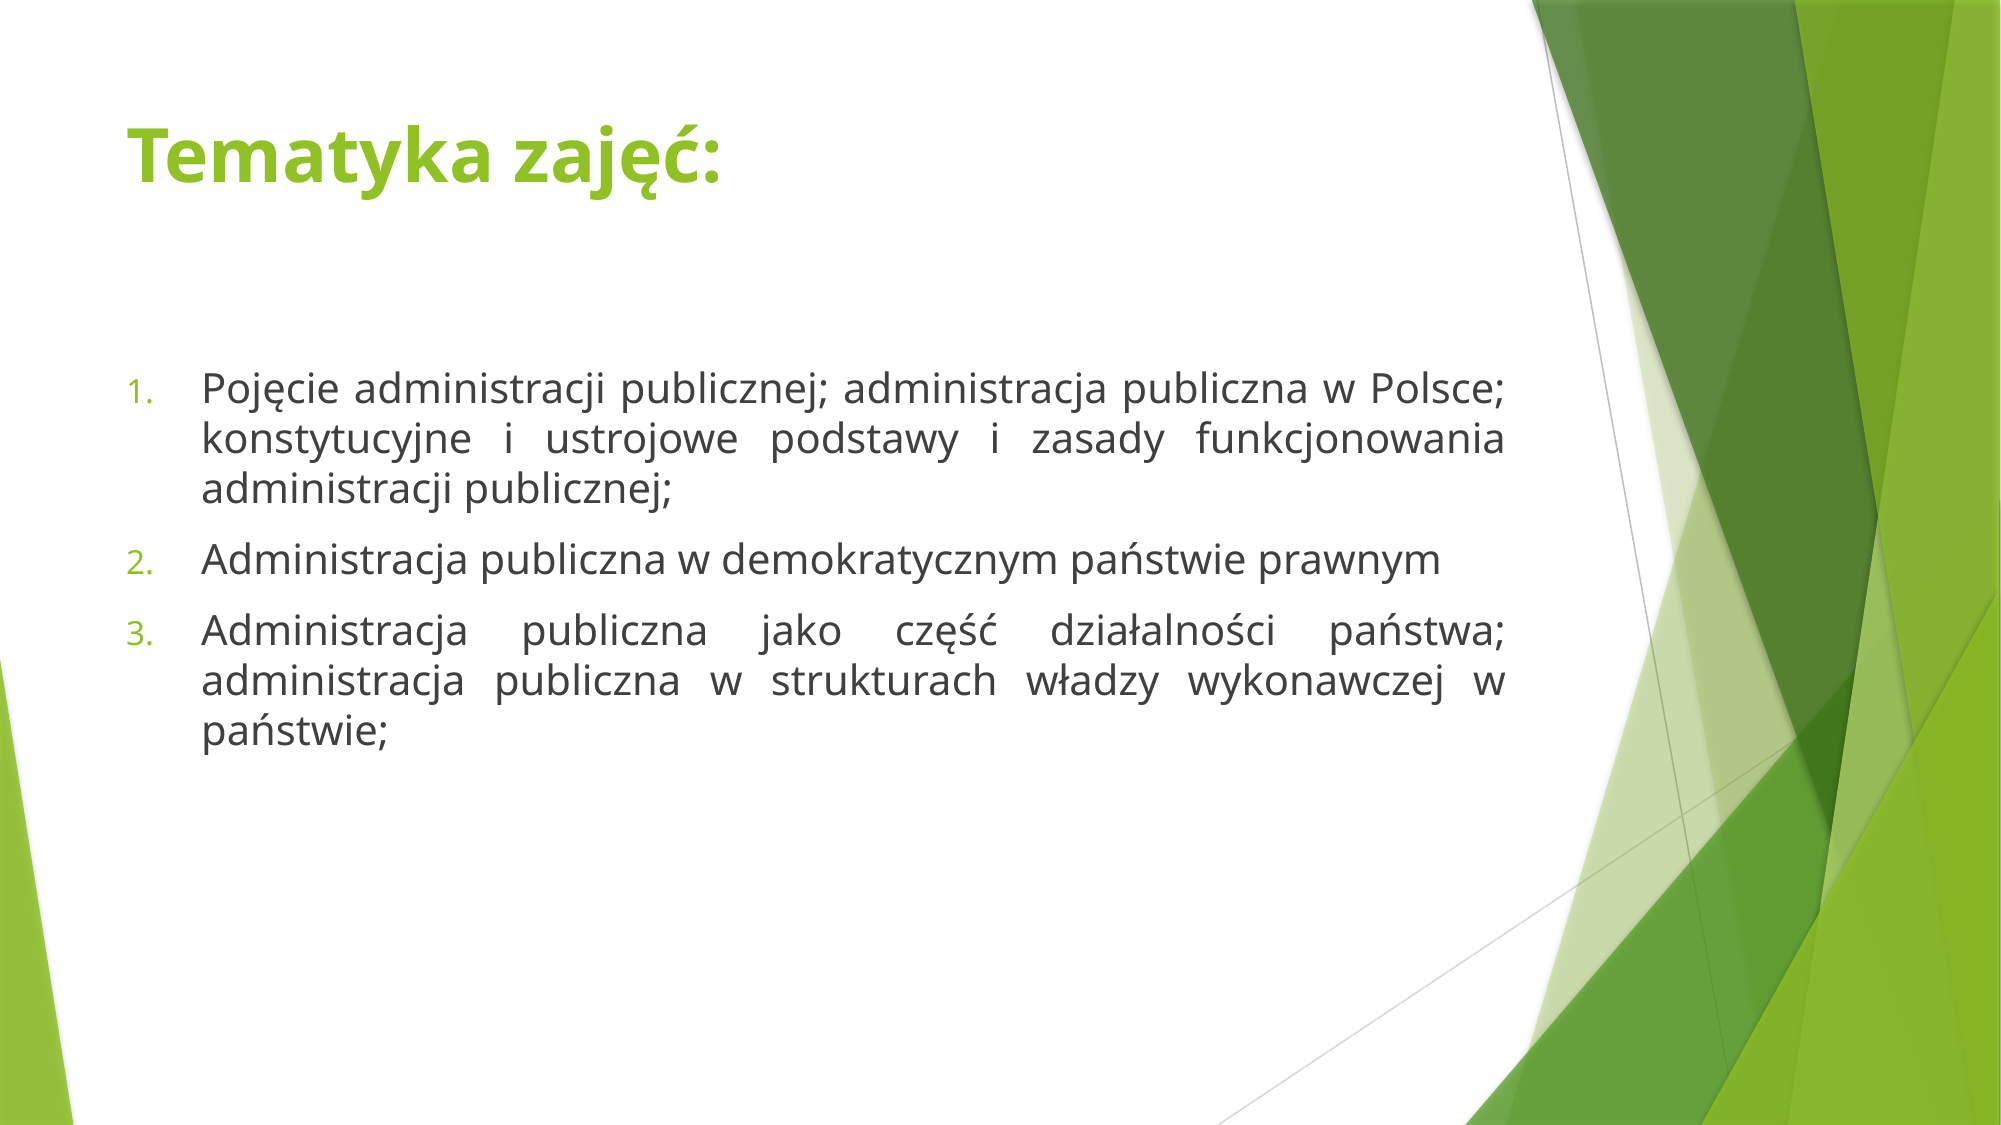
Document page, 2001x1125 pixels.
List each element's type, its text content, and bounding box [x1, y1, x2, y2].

list Pojęcie administracji publicznej; administracja publiczna w Polsce; konstytucyjne i ustrojowe podstawy i zasady funkcjonowania administracji publicznej; Administracja publiczna w demokratycznym państwie prawnym Administracja publiczna jako część działalności państwa; administracja publiczna w strukturach władzy wykonawczej w państwie; [111, 354, 1522, 992]
title Tematyka zajęć: [111, 99, 1522, 317]
